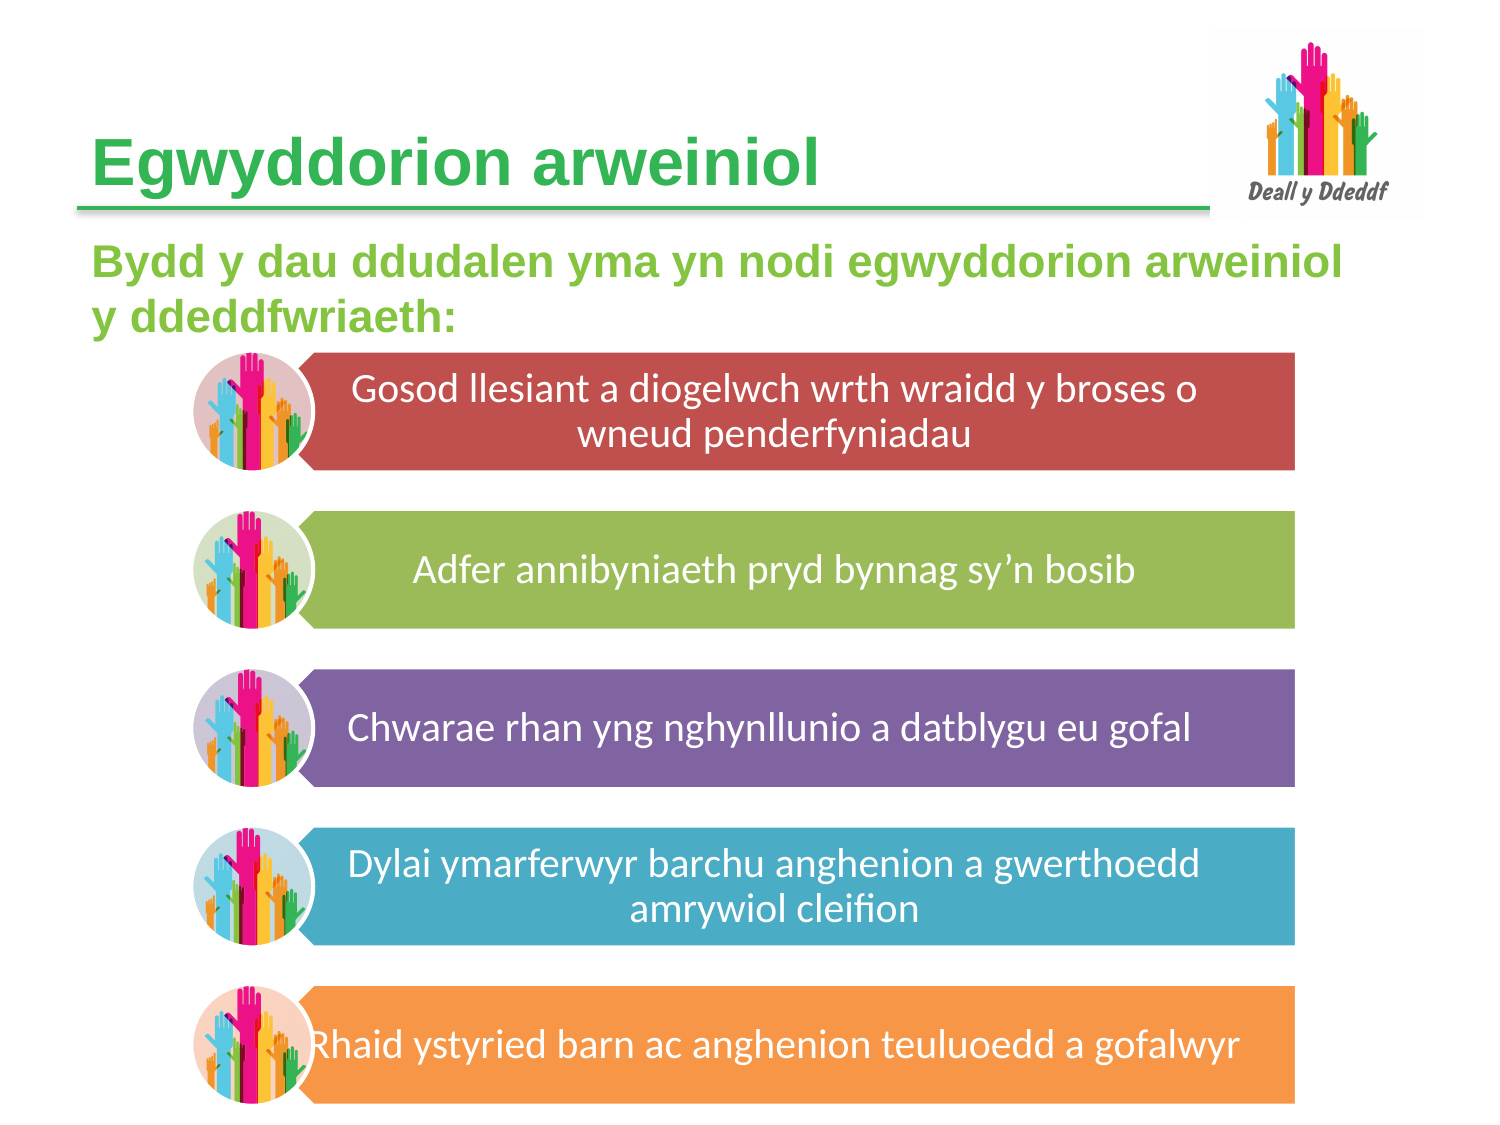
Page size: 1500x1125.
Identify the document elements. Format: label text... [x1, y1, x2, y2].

picture [1210, 28, 1425, 220]
text_box Bydd y dau ddudalen yma yn nodi egwyddorion arweiniol y ddeddfwriaeth: [76, 223, 1436, 348]
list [0, 349, 1500, 1107]
title Egwyddorion arweiniol [76, 42, 1247, 207]
